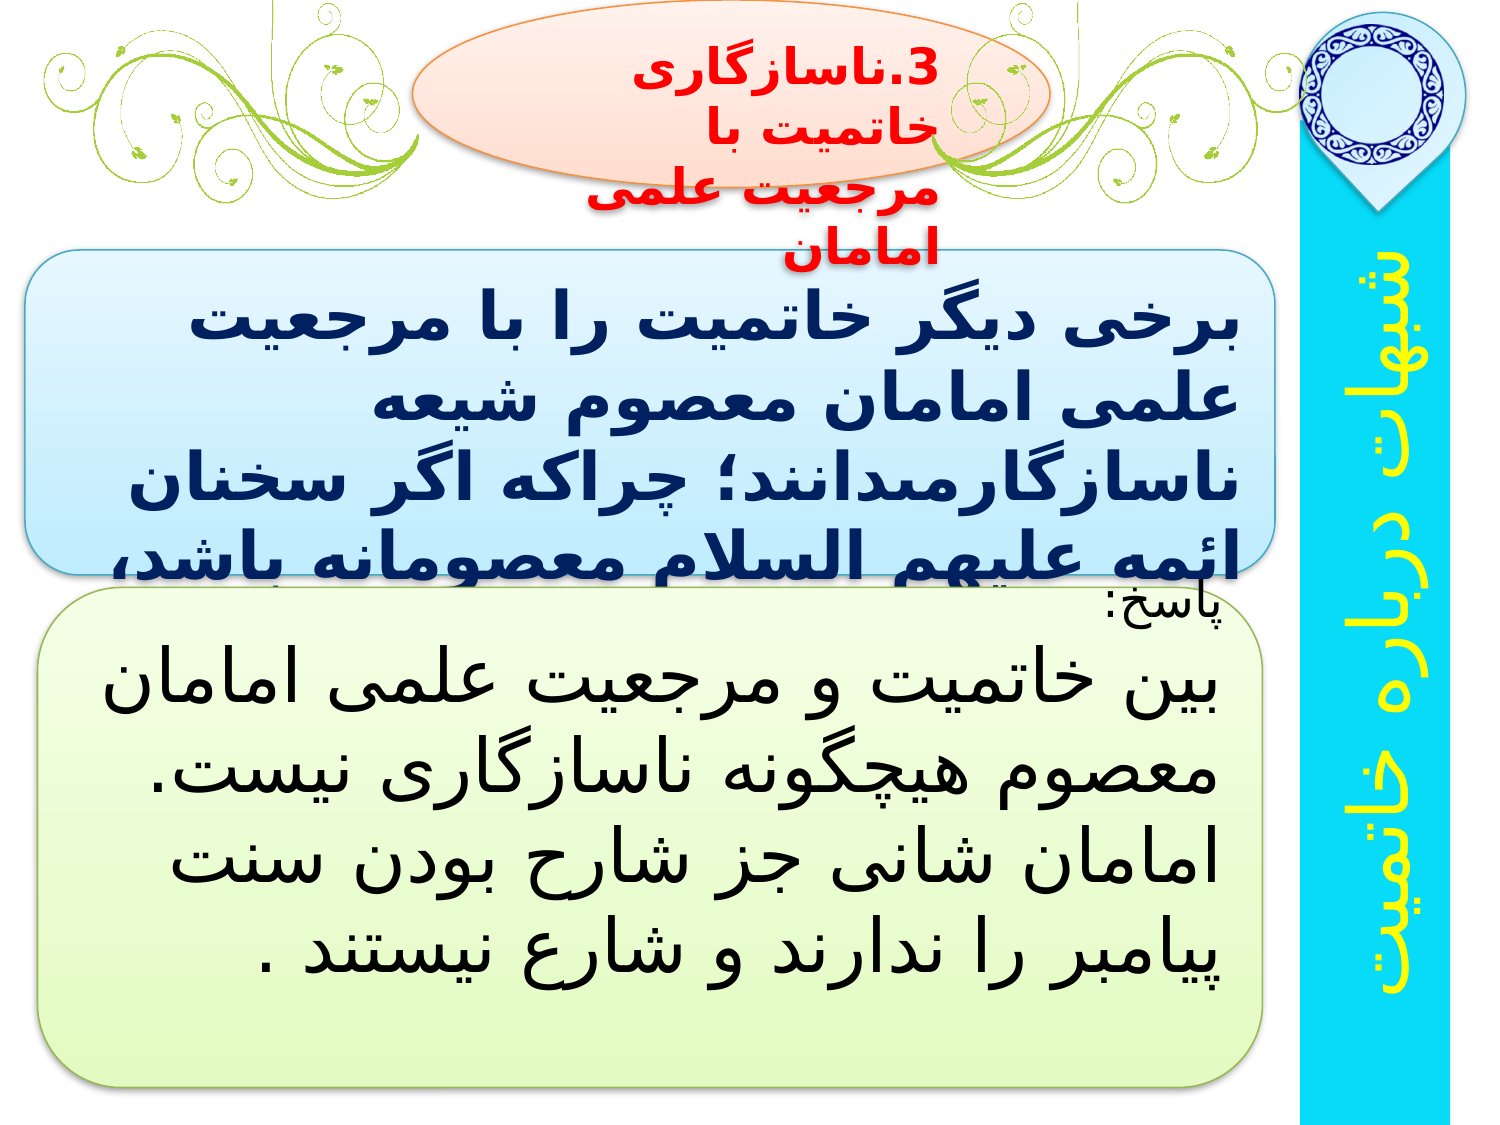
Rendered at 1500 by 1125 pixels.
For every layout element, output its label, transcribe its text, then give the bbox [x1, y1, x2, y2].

text_box برخى ديگر خاتميت را با مرجعيت علمى امامان معصوم شيعه ناسازگارمى‏دانند؛ چراكه اگر سخنان ائمه عليهم السلام معصومانه باشد، در رتبه وحى خواهد نشست كه اين با خاتميت ناسازگار است. [24, 249, 1276, 576]
text_box [1340, 173, 1422, 213]
text_box 3.ناسازگارى خاتميت با مرجعيت علمى امامان‏ [429, 0, 919, 189]
text_box [1344, 11, 1422, 21]
text_box شبهات درباره خاتميت [1298, 171, 1452, 1125]
picture [924, 0, 1454, 210]
text_box [1458, 58, 1467, 132]
picture [37, 0, 426, 210]
text_box پاسخ: بين خاتميت و مرجعيت علمى امامان معصوم هيچ‏گونه ناسازگارى نيست. امامان شانی جز شارح بودن سنت پیامبر را ندارند و شارع نیستند . [36, 586, 1264, 1089]
